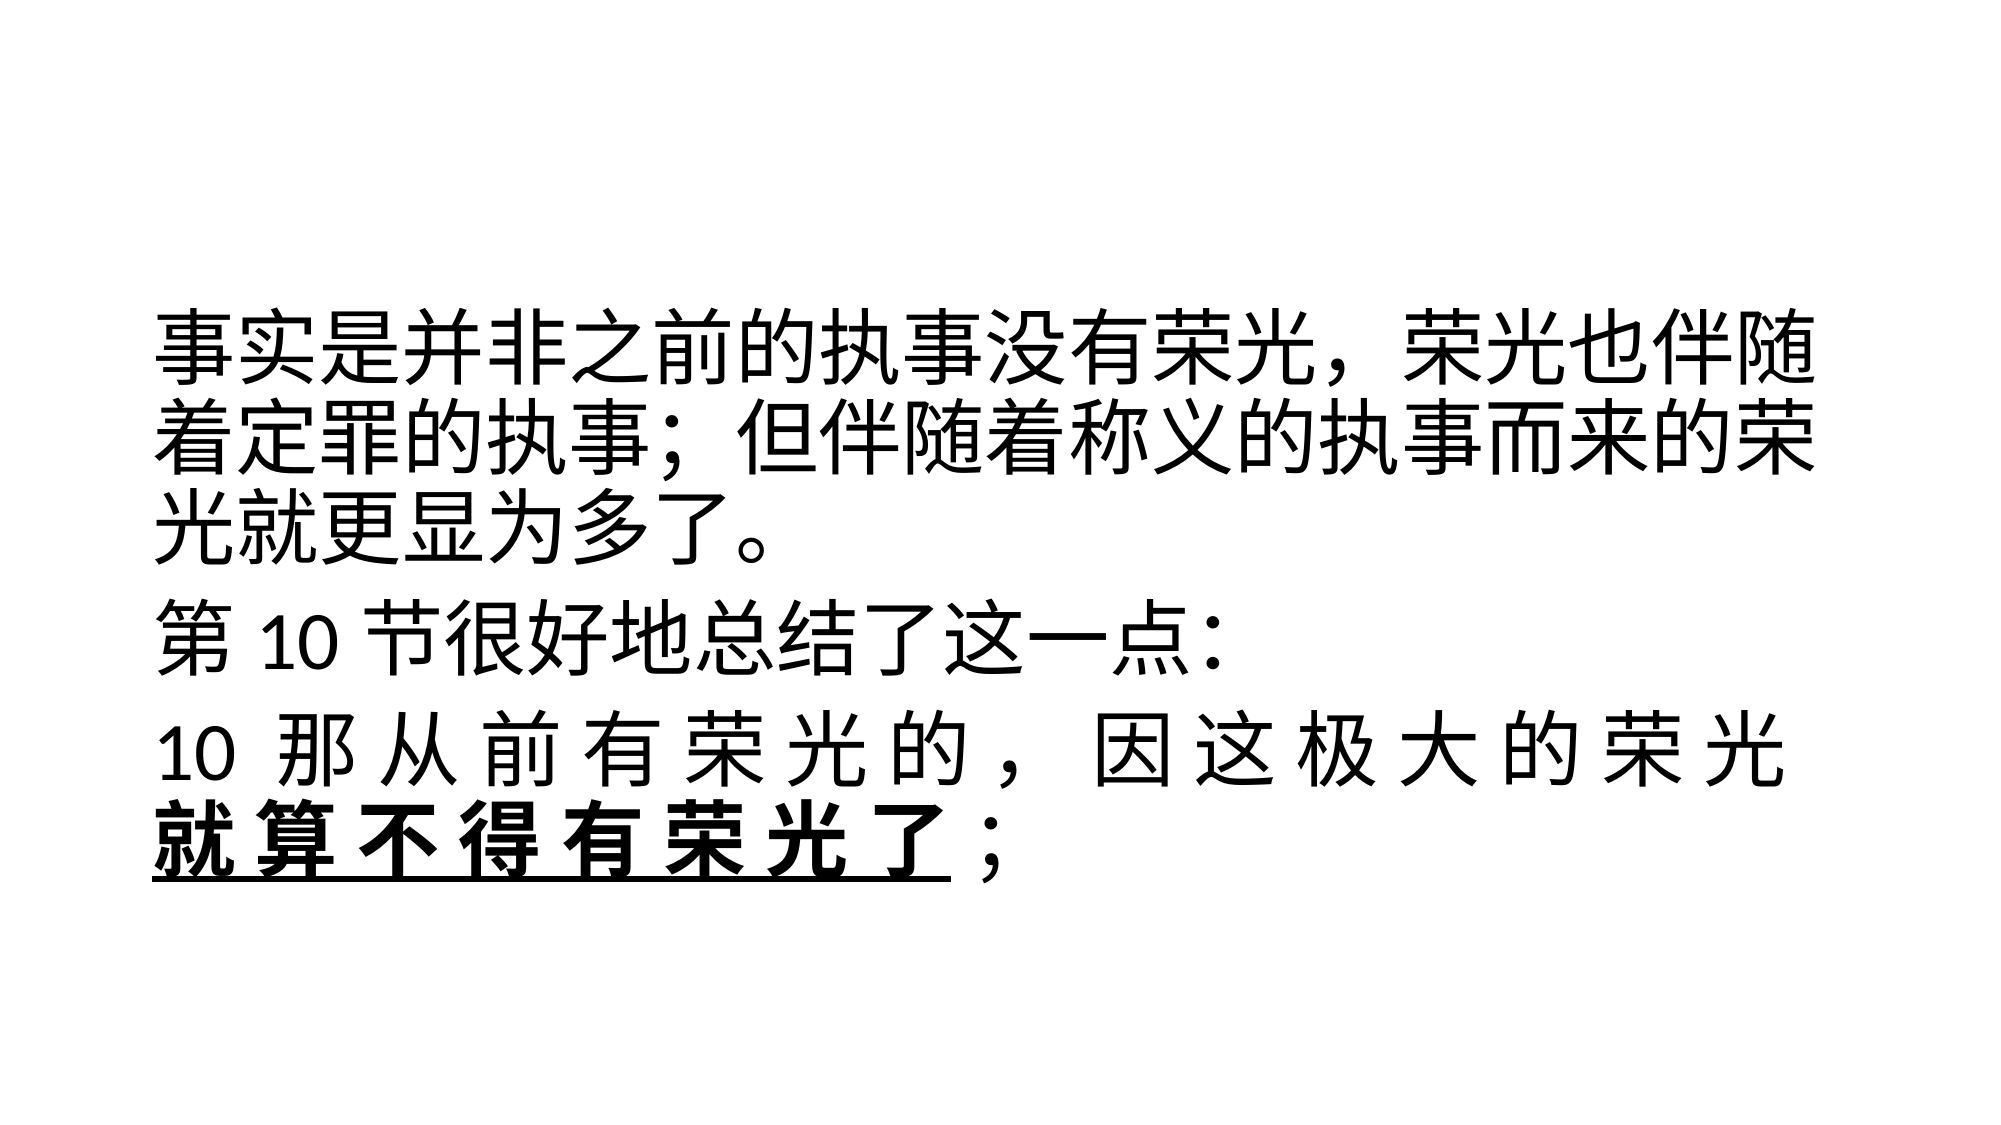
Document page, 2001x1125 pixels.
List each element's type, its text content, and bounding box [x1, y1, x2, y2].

list 事实是并非之前的执事没有荣光，荣光也伴随着定罪的执事；但伴随着称义的执事而来的荣光就更显为多了。 第10节很好地总结了这一点： 10 那 从 前 有 荣 光 的 ， 因 这 极 大 的 荣 光 就 算 不 得 有 荣 光 了 ； [137, 299, 1863, 1014]
